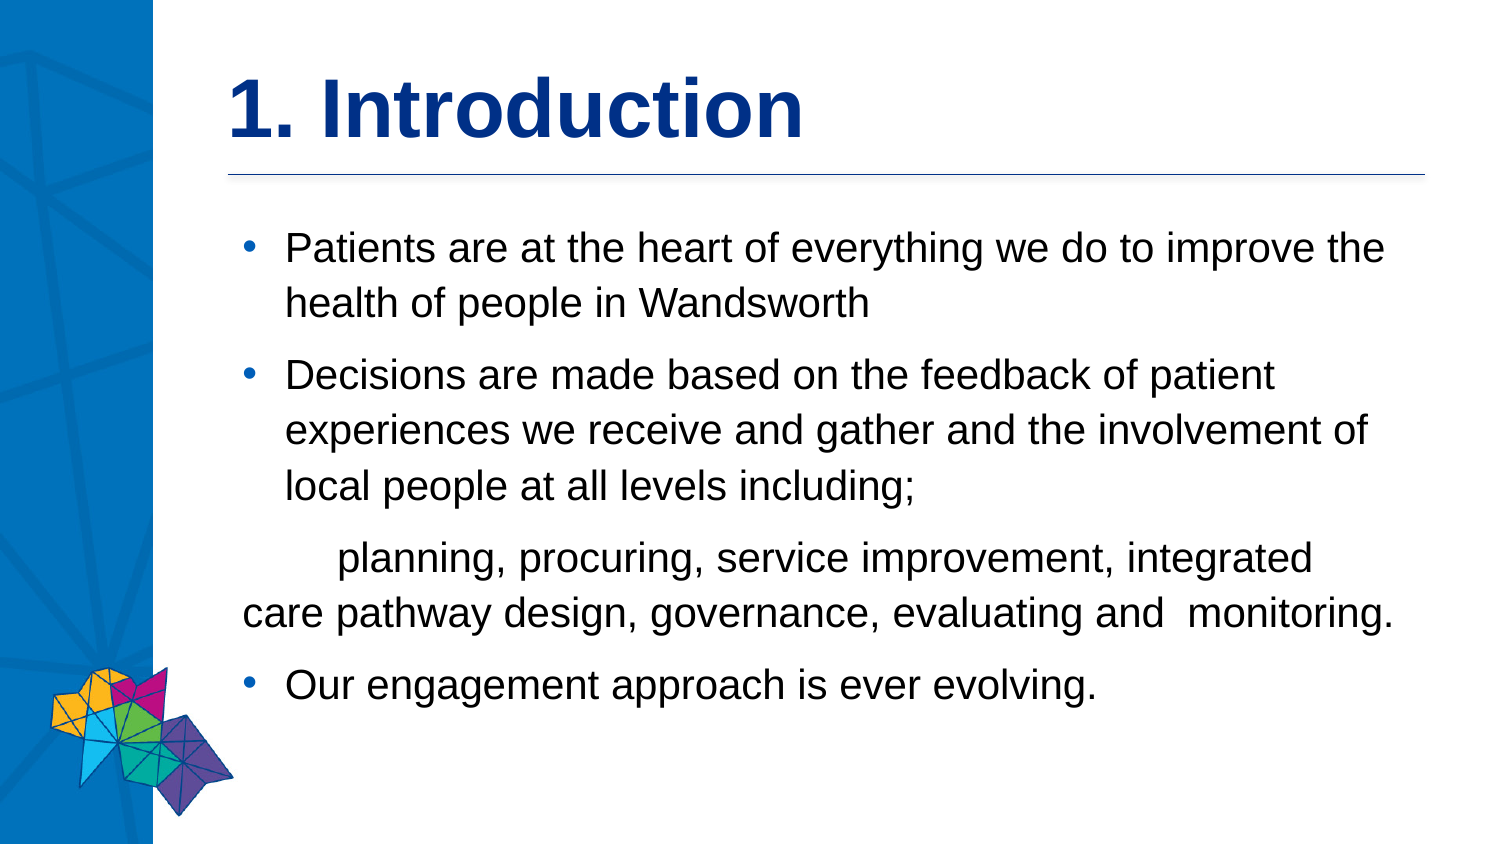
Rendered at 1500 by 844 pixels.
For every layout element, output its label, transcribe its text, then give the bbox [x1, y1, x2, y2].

list Patients are at the heart of everything we do to improve the health of people in Wandsworth Decisions are made based on the feedback of patient experiences we receive and gather and the involvement of local people at all levels including; planning, procuring, service improvement, integrated care pathway design, governance, evaluating and monitoring. Our engagement approach is ever evolving. [227, 208, 1425, 765]
picture [0, 0, 1500, 844]
title 1. Introduction [227, 33, 1425, 175]
